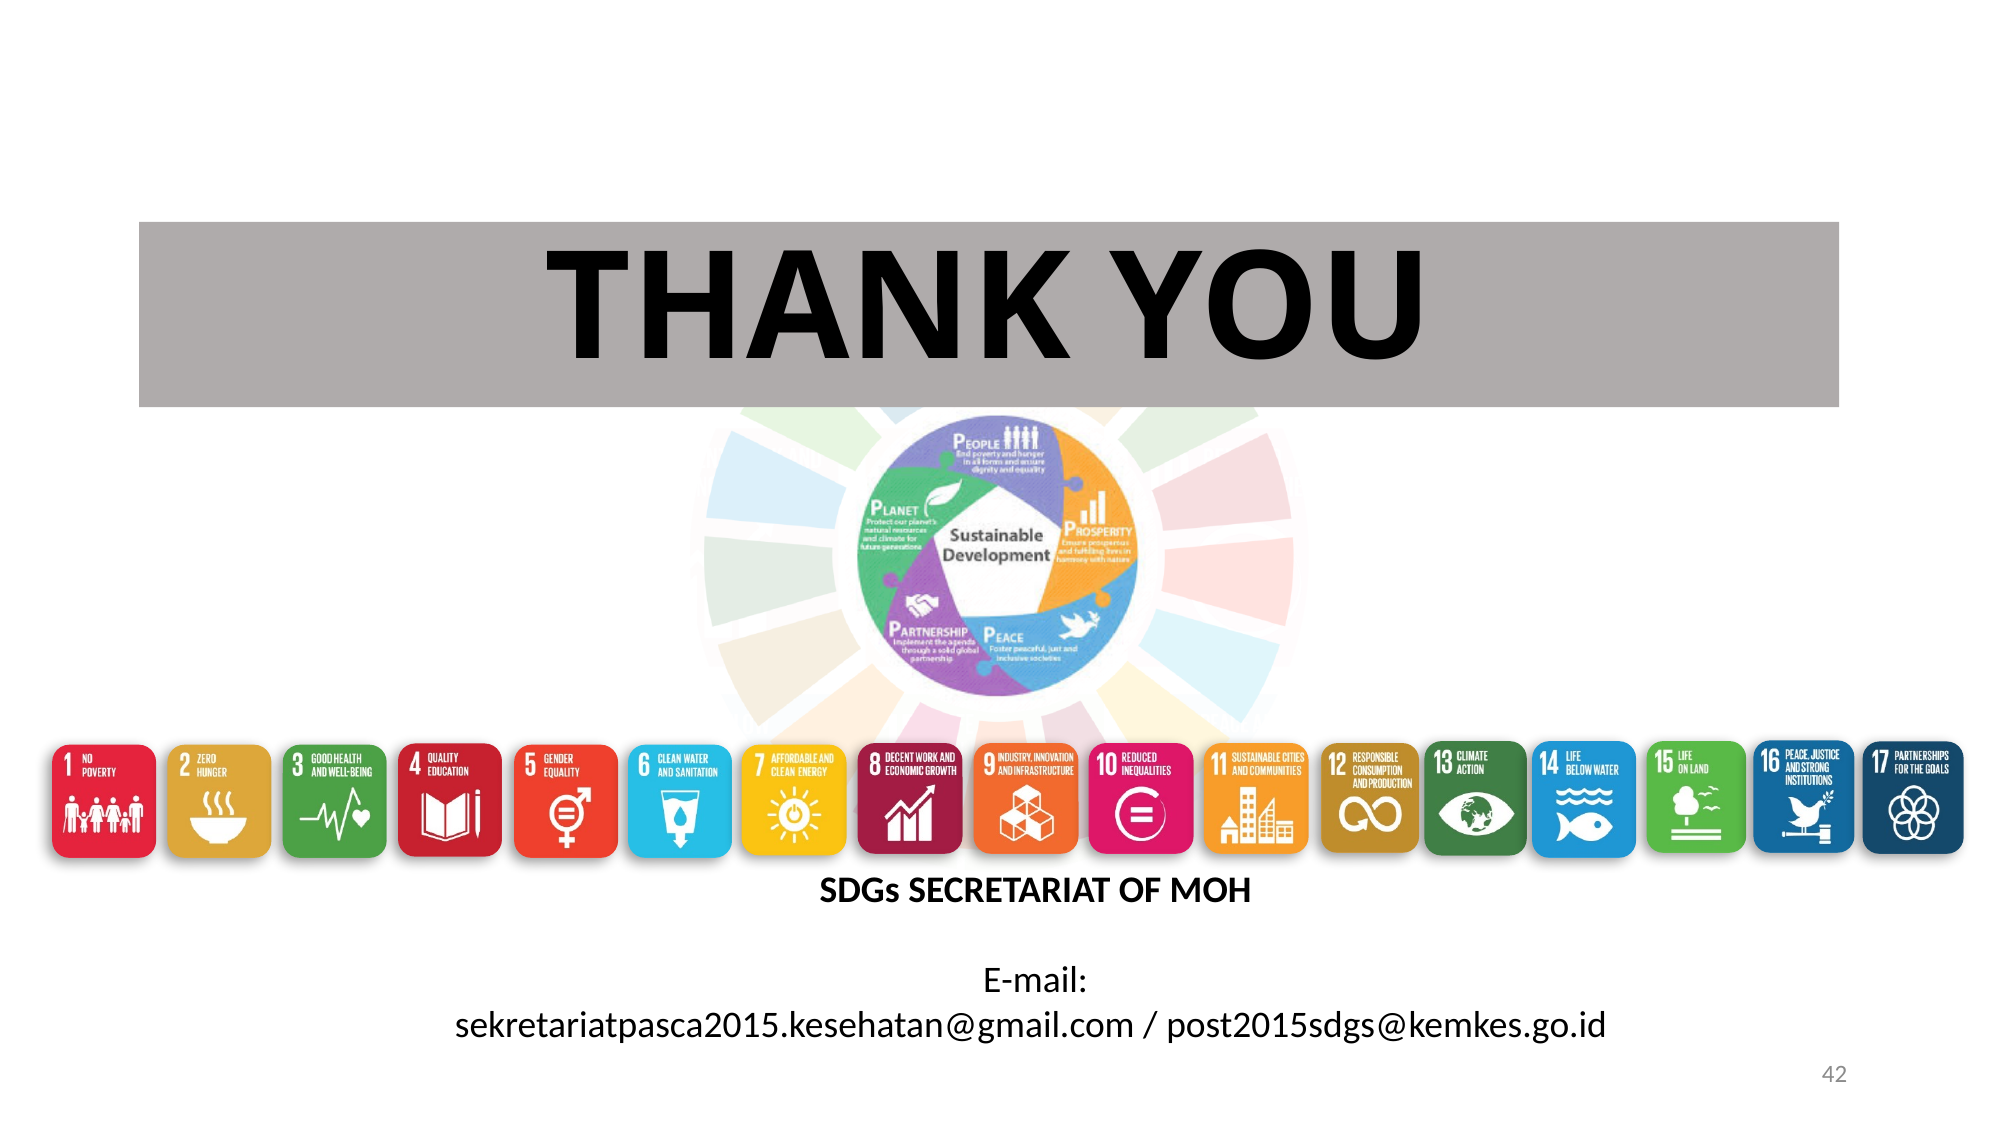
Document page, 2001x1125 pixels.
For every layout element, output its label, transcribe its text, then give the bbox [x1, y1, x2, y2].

text_box SDGs SECRETARIAT OF MOH E-mail: sekretariatpasca2015.kesehatan@gmail.com / post2015sdgs@kemkes.go.id [439, 857, 1632, 1053]
picture [1862, 741, 1964, 854]
picture [167, 744, 272, 858]
picture [397, 743, 503, 857]
picture [52, 744, 157, 858]
picture [1532, 741, 1637, 858]
picture [1424, 741, 1527, 856]
slide_number 42 [1412, 1042, 1863, 1103]
picture [628, 239, 1309, 872]
picture [514, 744, 619, 858]
picture [1753, 740, 1855, 853]
text_box THANK YOU [139, 221, 1840, 408]
picture [282, 744, 387, 858]
picture [1320, 743, 1420, 853]
picture [1646, 741, 1747, 853]
